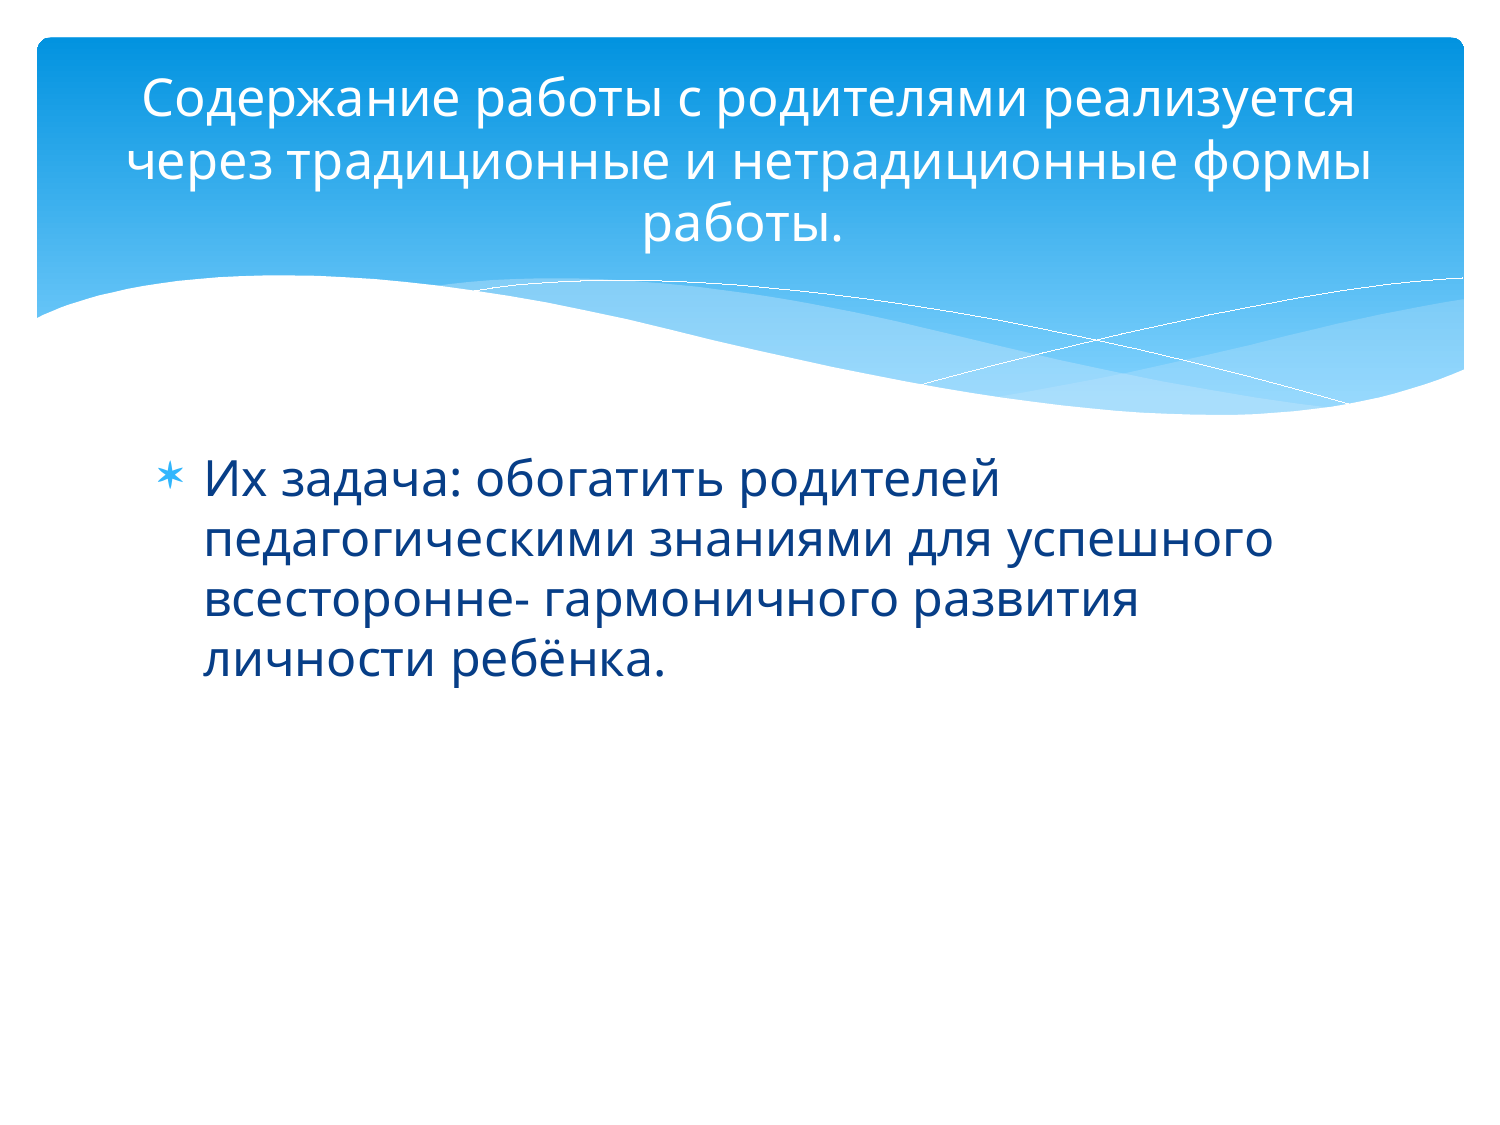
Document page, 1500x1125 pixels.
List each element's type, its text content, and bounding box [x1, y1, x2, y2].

list Их задача: обогатить родителей педагогическими знаниями для успешного всесторонне- гармоничного развития личности ребёнка. [143, 438, 1359, 1005]
title Содержание работы с родителями реализуется через традиционные и нетрадиционные формы работы. [75, 55, 1425, 261]
